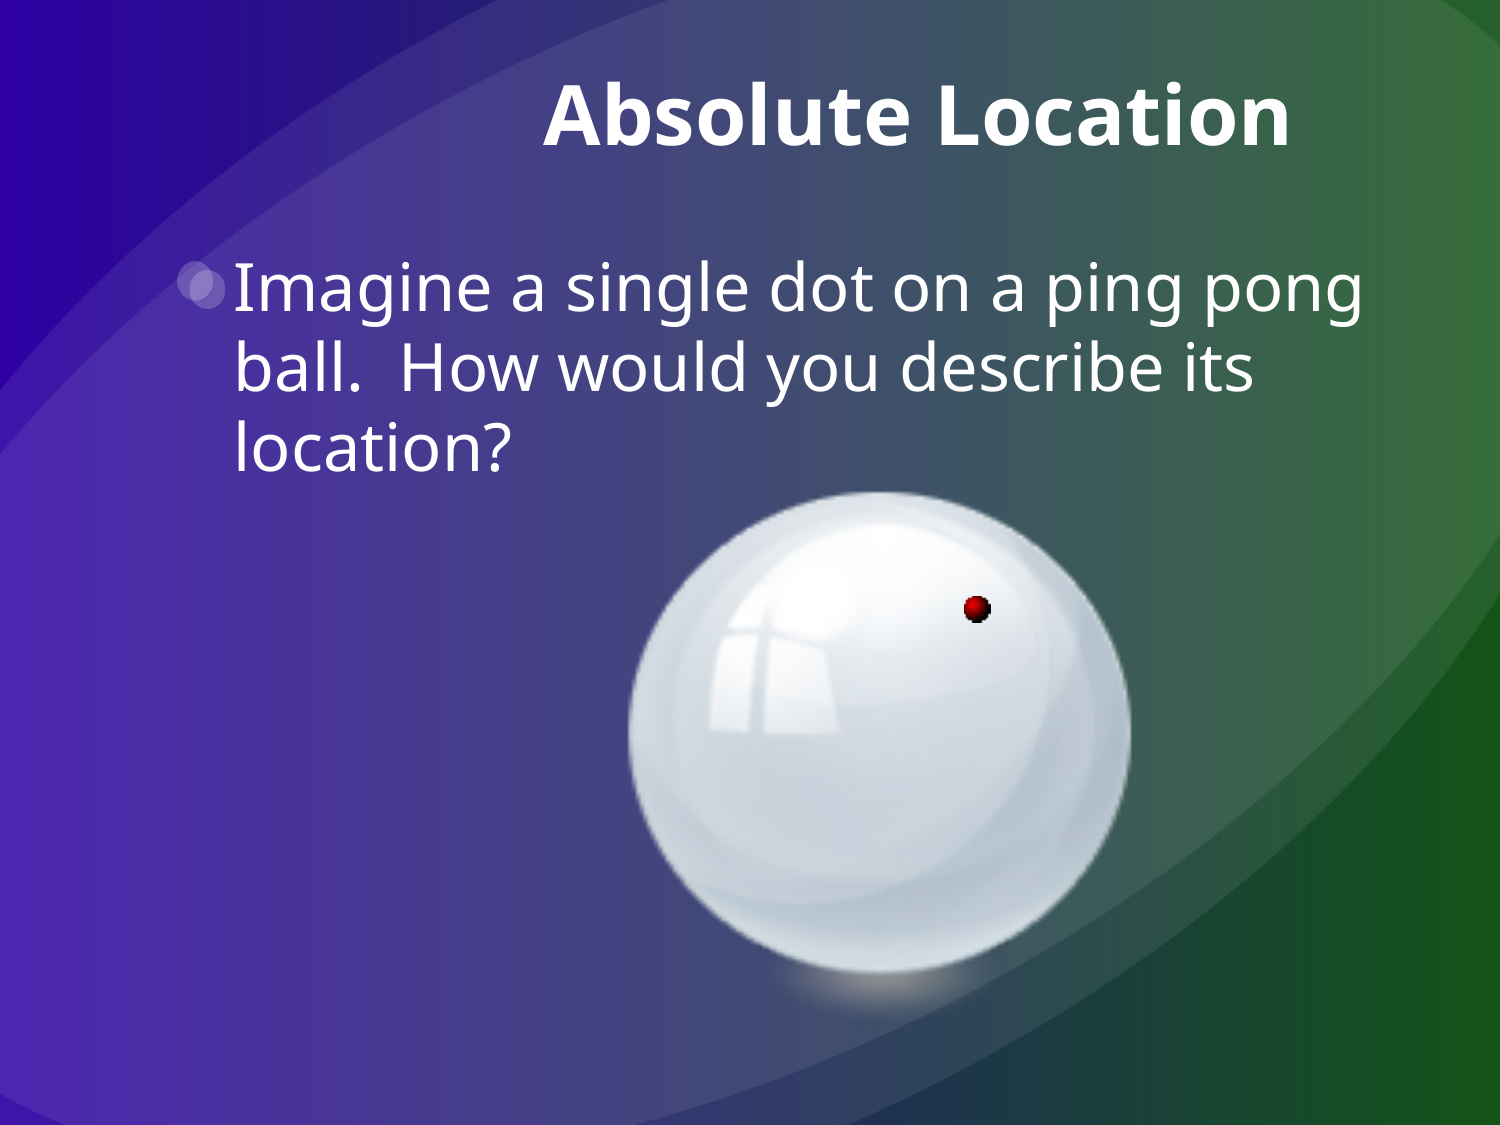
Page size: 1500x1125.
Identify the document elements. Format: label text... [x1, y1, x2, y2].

list Imagine a single dot on a ping pong ball. How would you describe its location? [162, 237, 1463, 1088]
picture [0, 0, 1500, 1125]
title Absolute Location [387, 50, 1450, 171]
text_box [549, 436, 1213, 1076]
